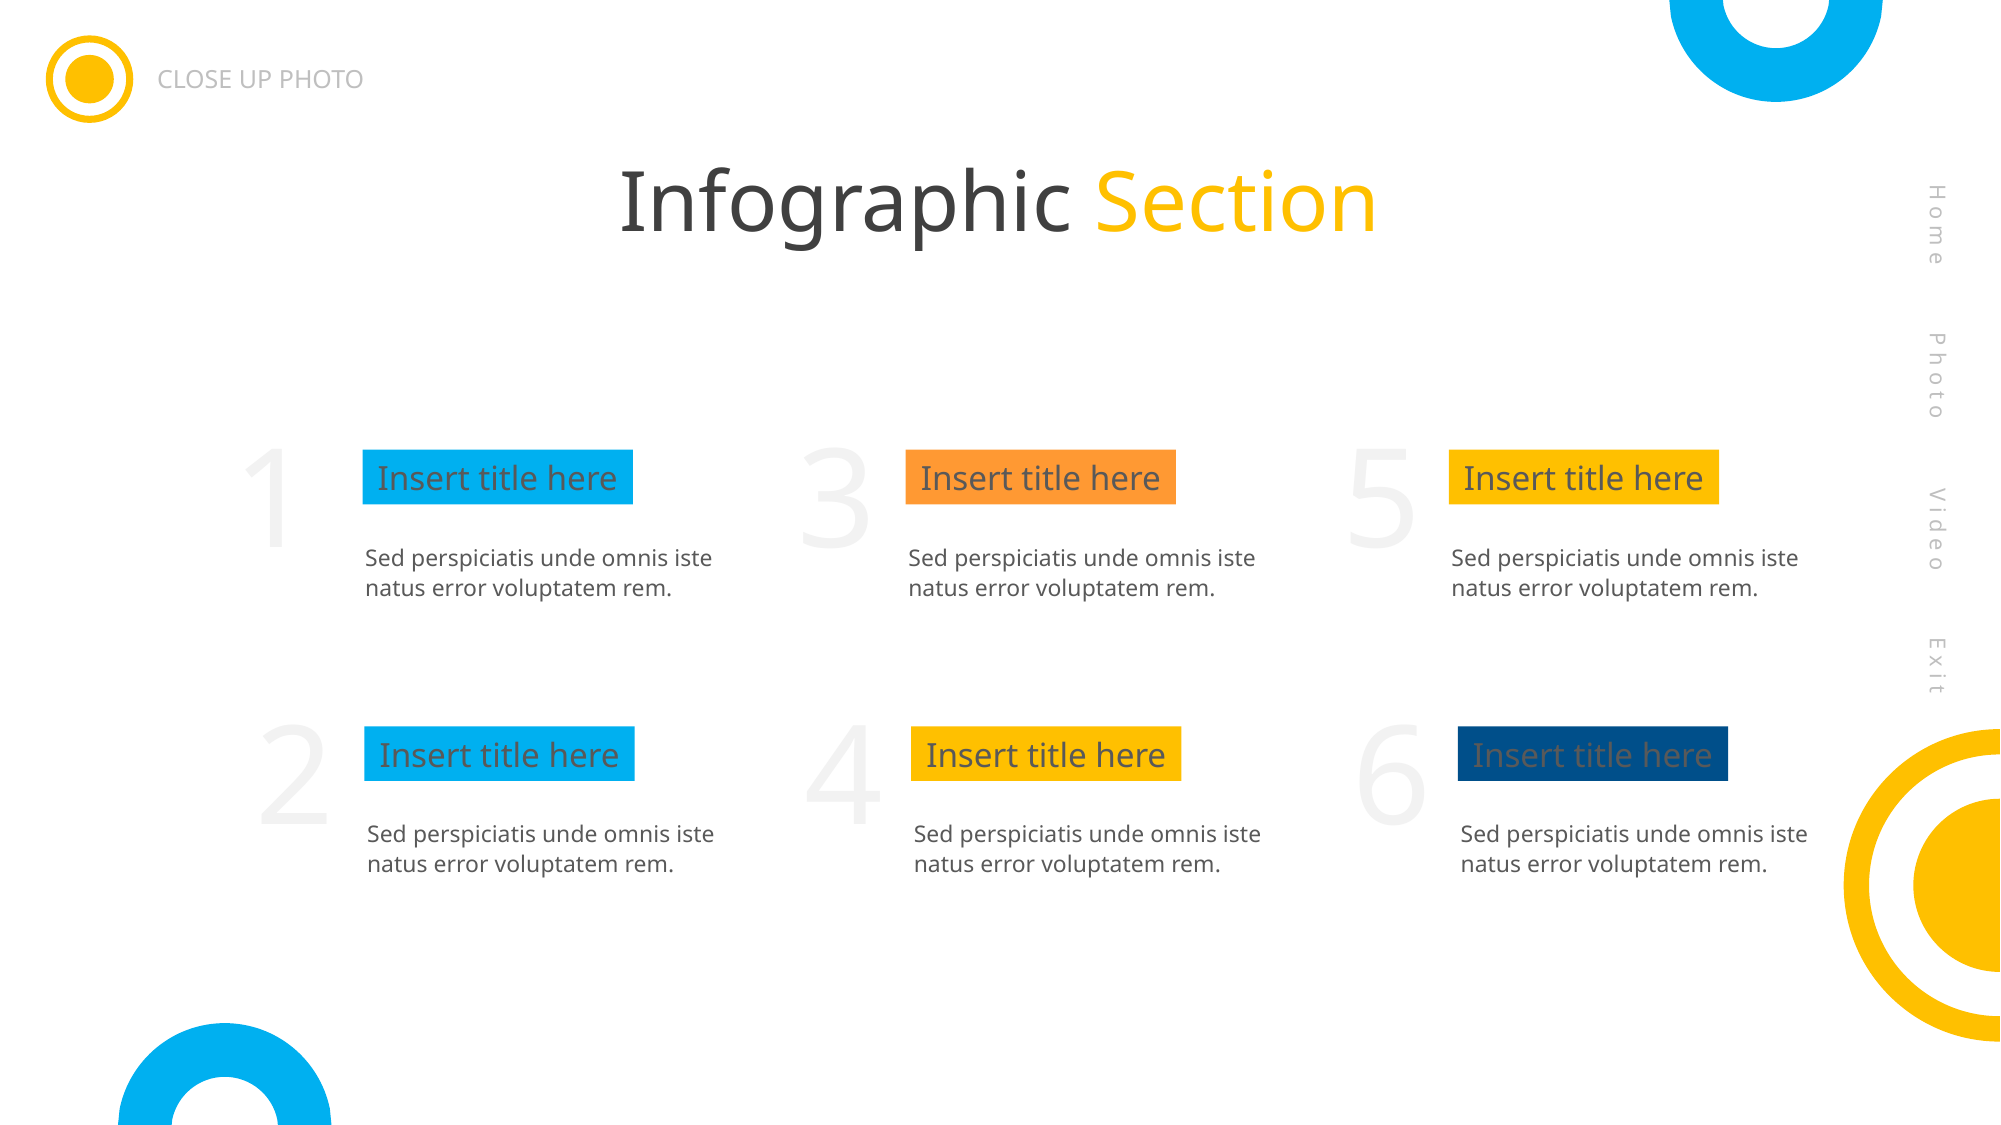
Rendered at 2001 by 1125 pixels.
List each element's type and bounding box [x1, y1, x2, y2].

text_box [45, 0, 2000, 1125]
